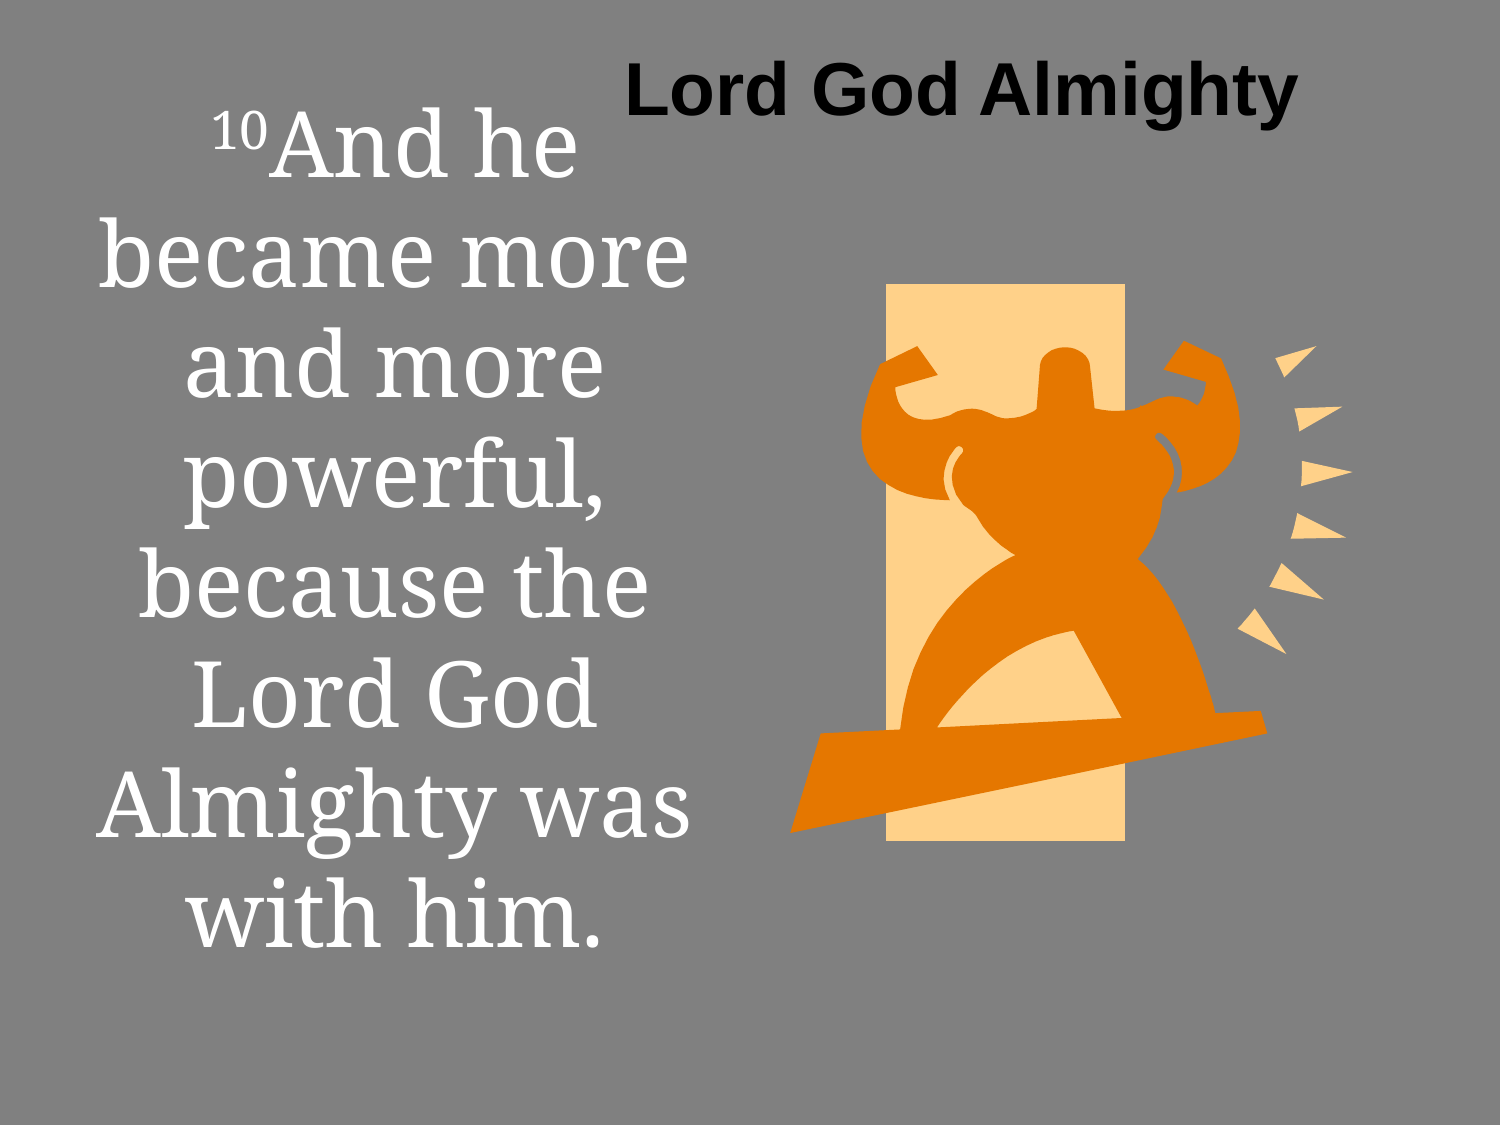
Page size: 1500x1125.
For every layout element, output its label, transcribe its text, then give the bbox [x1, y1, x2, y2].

text_box Lord God Almighty [589, 33, 1335, 138]
title 10And he became more and more powerful, because the Lord God Almighty was with him. [50, 325, 741, 726]
picture [789, 283, 1353, 841]
